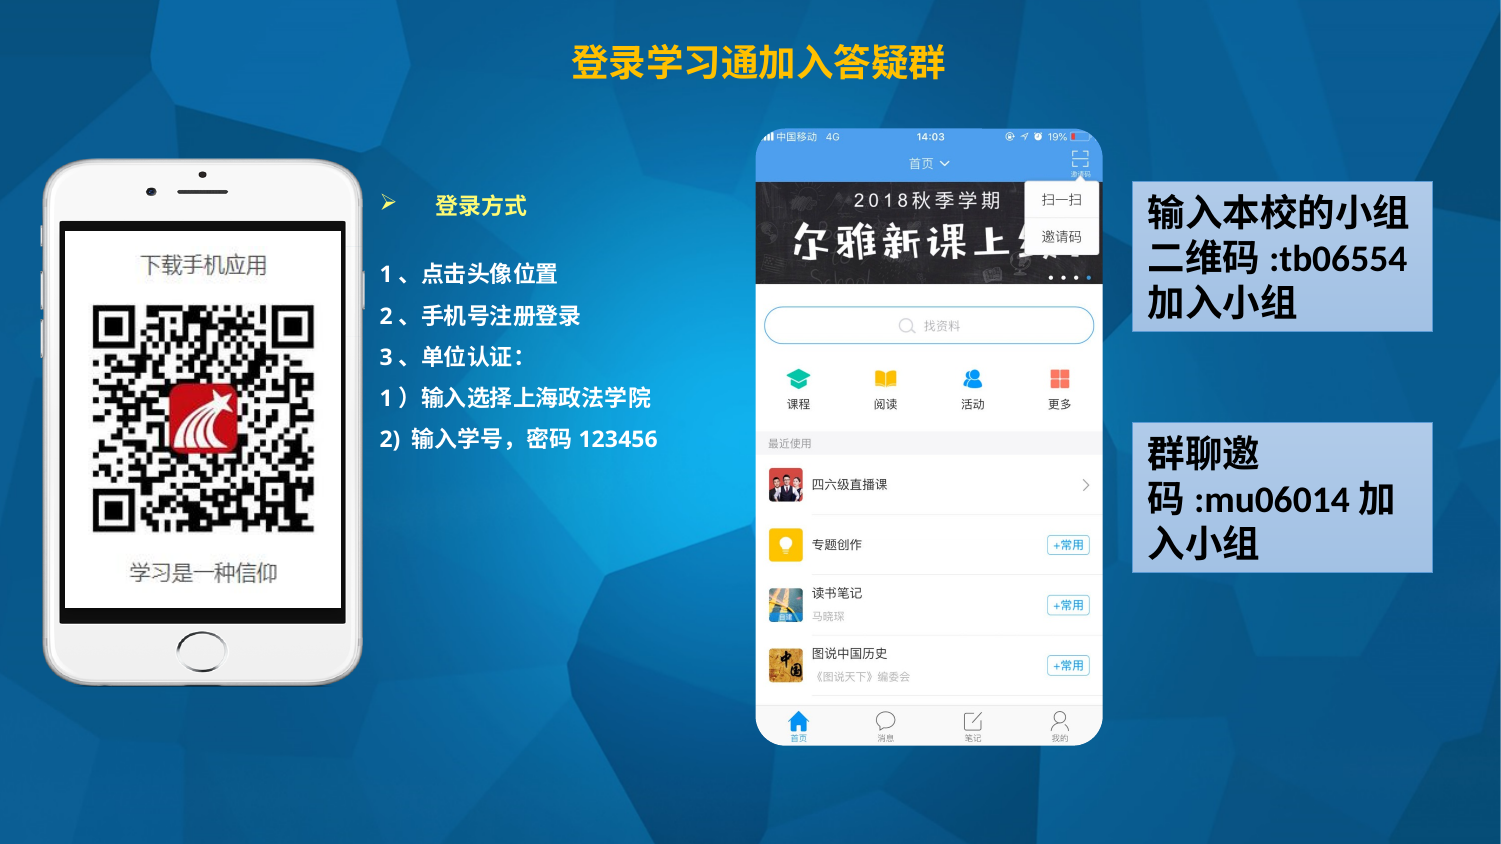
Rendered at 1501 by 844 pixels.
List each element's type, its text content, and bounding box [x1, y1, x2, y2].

text_box 登录学习通加入答疑群 [560, 33, 958, 90]
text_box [40, 157, 365, 687]
text_box 群聊邀码:mu06014加入小组 [1132, 422, 1433, 573]
text_box 登录方式 1、点击头像位置 2、手机号注册登录 3、单位认证： 1）输入选择上海政法学院 2) 输入学号，密码123456 [365, 184, 726, 495]
text_box 输入本校的小组二维码:tb06554加入小组 [1132, 181, 1433, 332]
picture [0, 0, 1501, 844]
